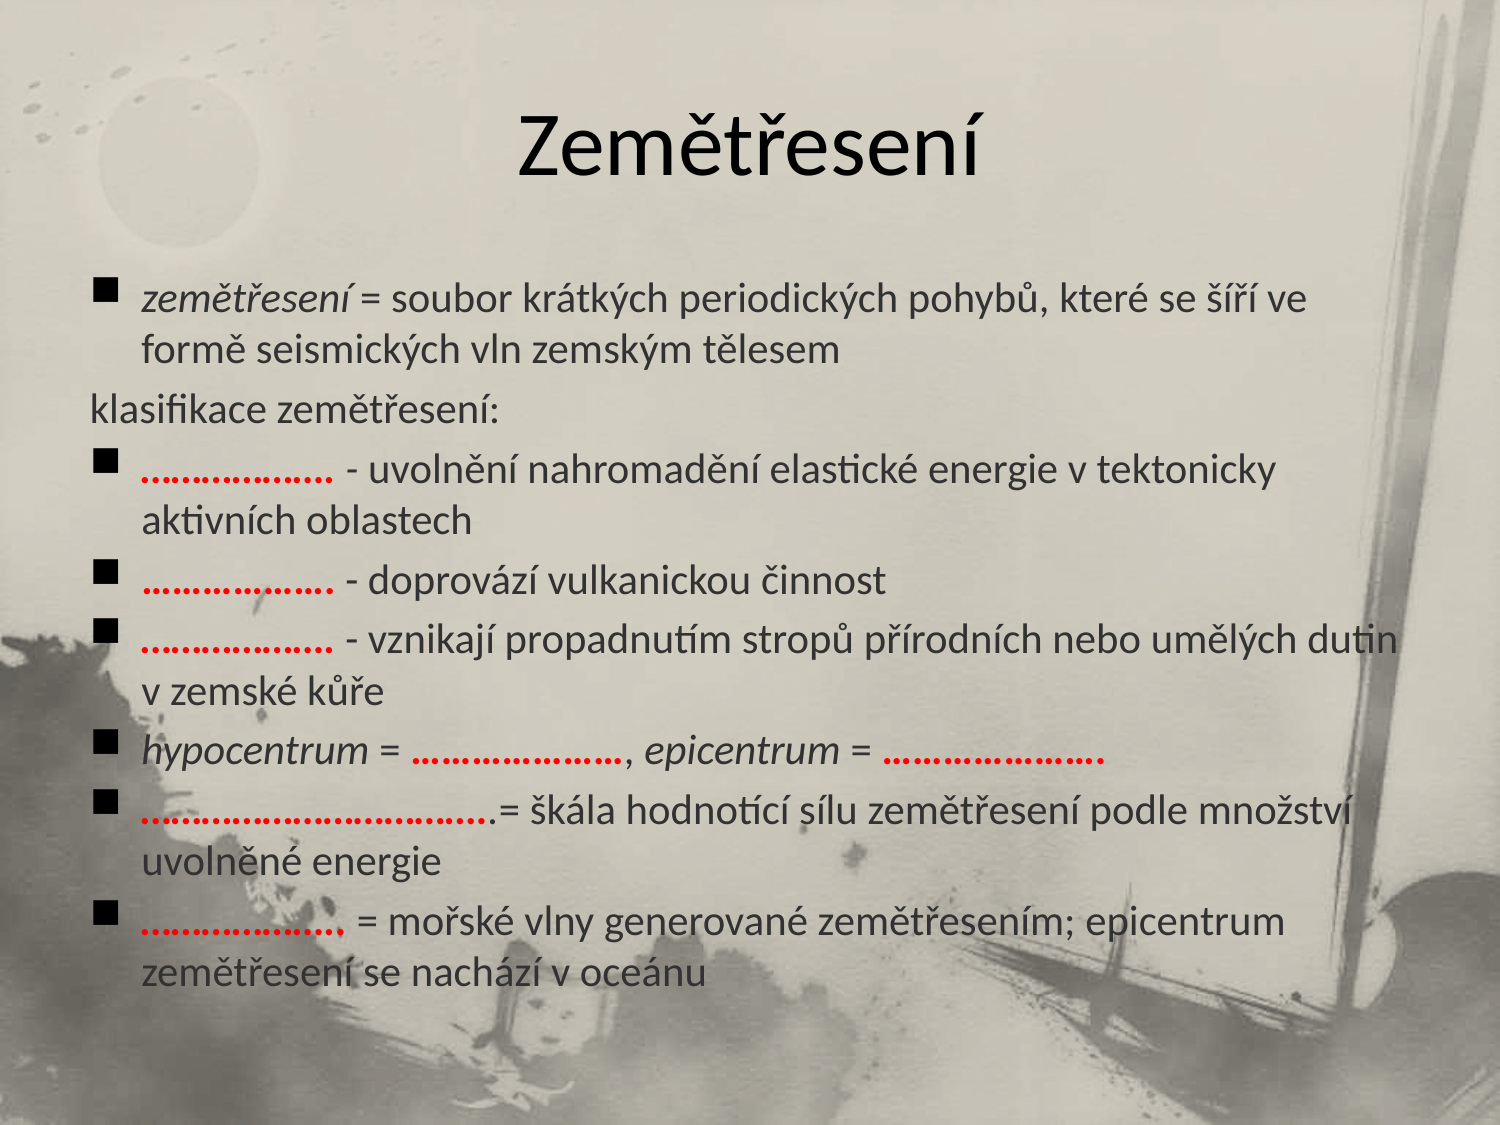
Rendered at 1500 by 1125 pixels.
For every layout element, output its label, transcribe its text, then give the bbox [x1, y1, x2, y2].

title Zemětřesení [75, 45, 1425, 233]
list zemětřesení = soubor krátkých periodických pohybů, které se šíří ve formě seismických vln zemským tělesem klasifikace zemětřesení: ………………. - uvolnění nahromadění elastické energie v tektonicky aktivních oblastech ………………. - doprovází vulkanickou činnost ………………. - vznikají propadnutím stropů přírodních nebo umělých dutin v zemské kůře hypocentrum = …………………, epicentrum = …………………. ……………………………..= škála hodnotící sílu zemětřesení podle množství uvolněné energie ……………….. = mořské vlny generované zemětřesením; epicentrum zemětřesení se nachází v oceánu [75, 262, 1425, 1005]
